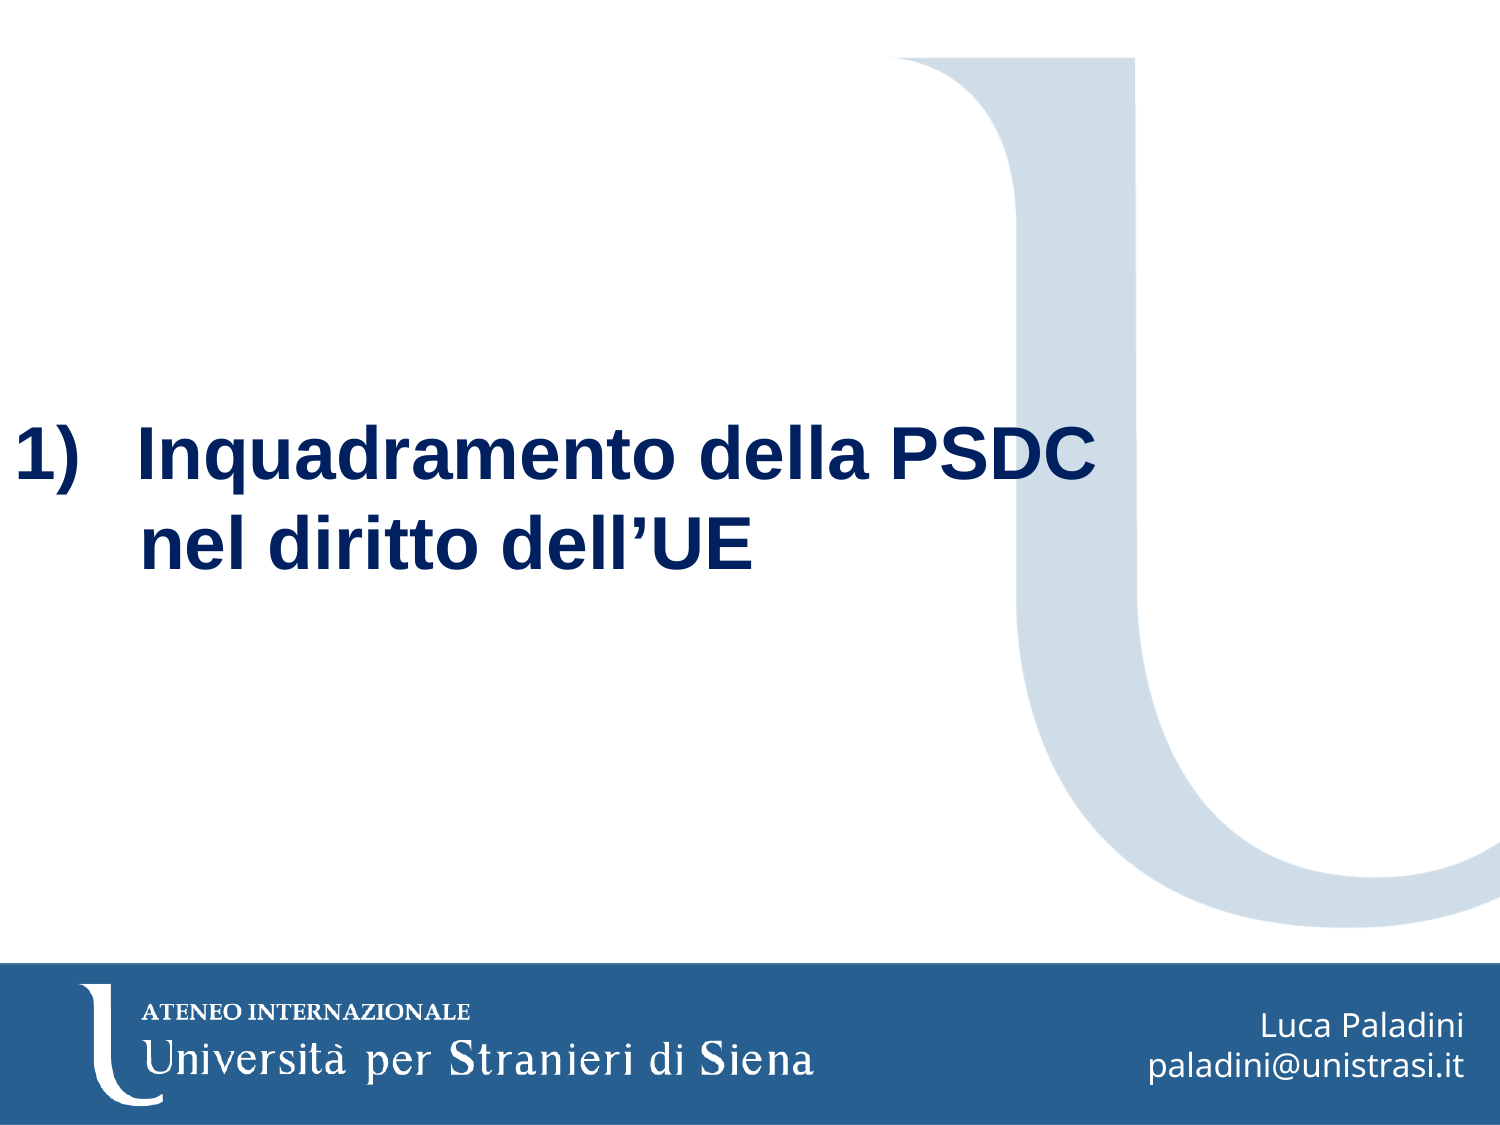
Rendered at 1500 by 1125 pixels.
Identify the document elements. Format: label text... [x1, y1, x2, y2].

text_box [0, 963, 1500, 1125]
text_box Luca Paladini paladini@unistrasi.it [986, 996, 1480, 1092]
picture [859, 0, 1500, 965]
text_box Inquadramento della PSDC nel diritto dell’UE [0, 396, 859, 592]
picture [53, 964, 836, 1125]
